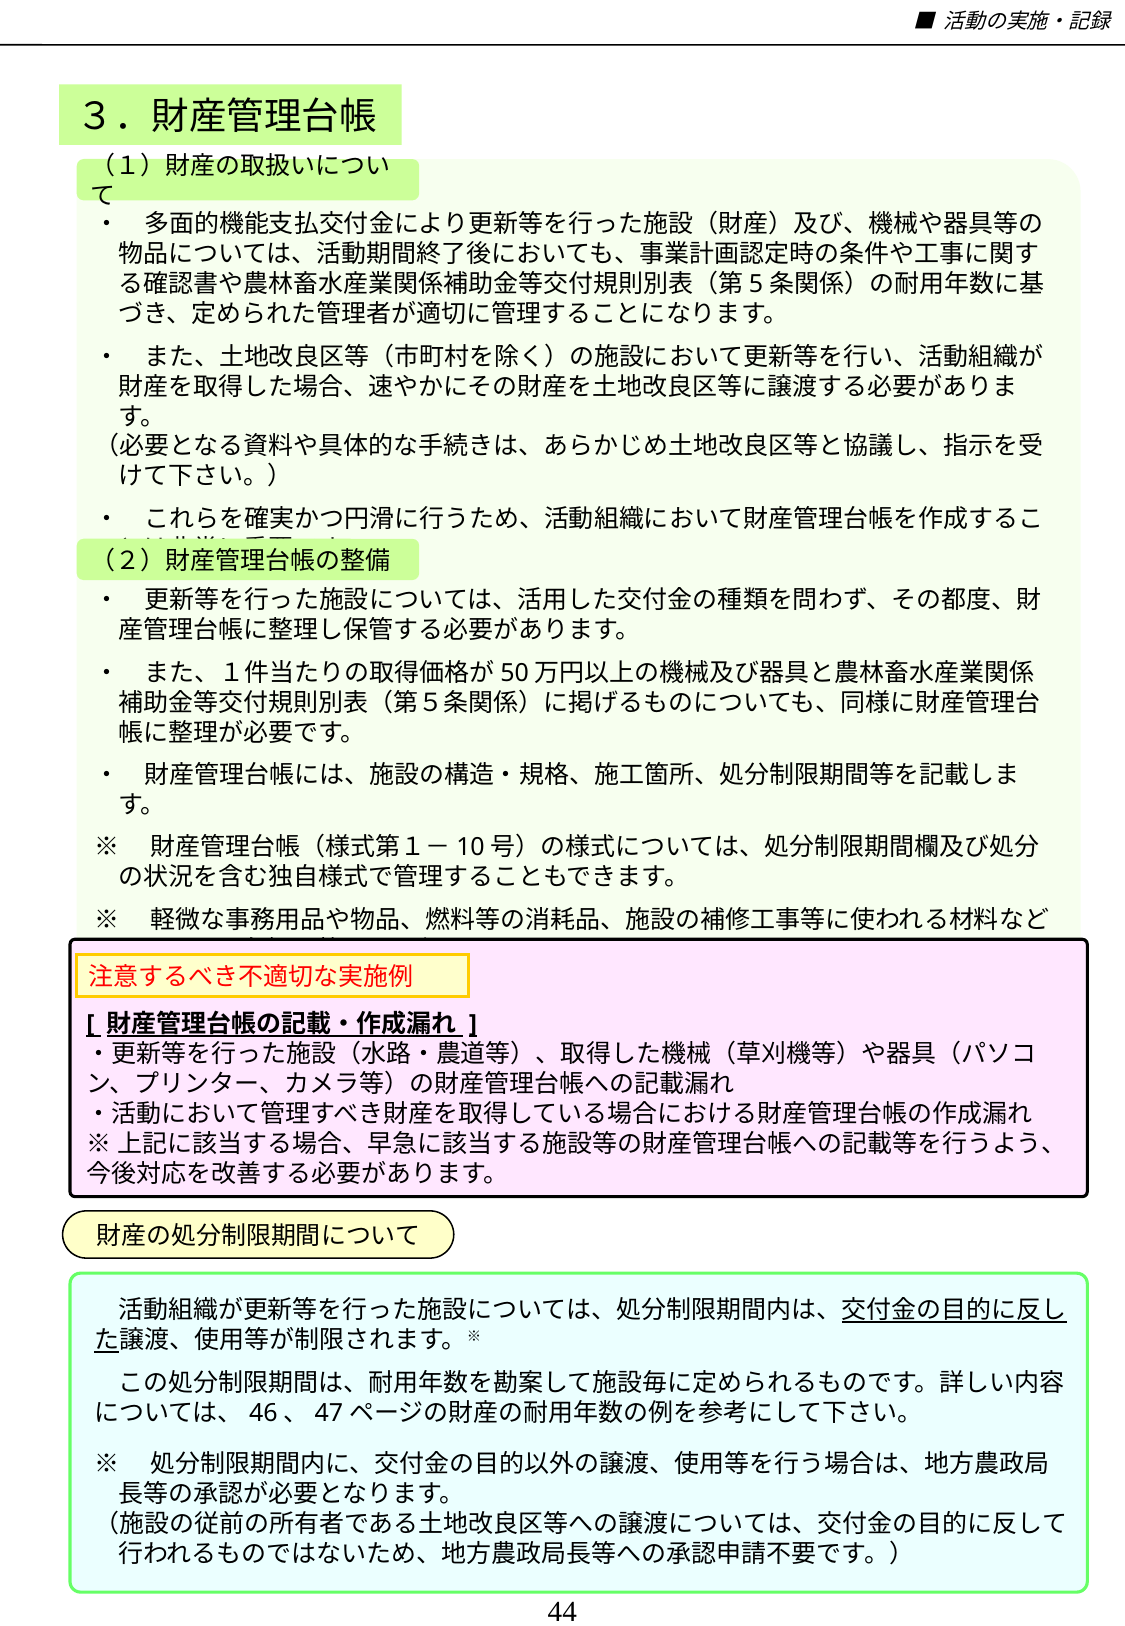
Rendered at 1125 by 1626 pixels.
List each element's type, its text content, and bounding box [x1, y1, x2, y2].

text_box ■ 活動の実施・記録 [0, 0, 1125, 40]
text_box [74, 156, 1083, 937]
text_box 財産の処分制限期間について [62, 1210, 454, 1259]
text_box ※ 処分制限期間内に、交付金の目的以外の譲渡、使用等を行う場合は、地方農政局長等の承認が必要となります。 （施設の従前の所有者である土地改良区等への譲渡については、交付金の目的に反して行われるものではないため、地方農政局長等への承認申請不要です。） [94, 1447, 1074, 1598]
text_box [ 財産管理台帳の記載・作成漏れ ] ・更新等を行った施設（水路・農道等）、取得した機械（草刈機等）や器具（パソコン、プリンター、カメラ等）の財産管理台帳への記載漏れ ・活動において管理すべき財産を取得している場合における財産管理台帳の作成漏れ ※上記に該当する場合、早急に該当する施設等の財産管理台帳への記載等を行うよう、今後対応を改善する必要があります。 [67, 937, 1090, 1199]
text_box ・ 多面的機能支払交付金により更新等を行った施設（財産）及び、機械や器具等の物品については、活動期間終了後においても、事業計画認定時の条件や工事に関する確認書や農林畜水産業関係補助金等交付規則別表（第5条関係）の耐用年数に基づき、定められた管理者が適切に管理することになります。 ・ また、土地改良区等（市町村を除く）の施設において更新等を行い、活動組織が財産を取得した場合、速やかにその財産を土地改良区等に譲渡する必要があります。 （必要となる資料や具体的な手続きは、あらかじめ土地改良区等と協議し、指示を受けて下さい。） ・ これらを確実かつ円滑に行うため、活動組織において財産管理台帳を作成することは非常に重要です。 [94, 207, 1052, 563]
text_box 注意するべき不適切な実施例 [76, 954, 469, 997]
text_box （１）財産の取扱いについて [74, 156, 422, 203]
text_box （２）財産管理台帳の整備 [74, 536, 422, 583]
text_box [67, 1271, 1090, 1595]
text_box 活動組織が更新等を行った施設については、処分制限期間内は、交付金の目的に反した譲渡、使用等が制限されます。※ この処分制限期間は、耐用年数を勘案して施設毎に定められるものです。詳しい内容については、46、47ページの財産の耐用年数の例を参考にして下さい。 [94, 1293, 1074, 1427]
text_box ・ 更新等を行った施設については、活用した交付金の種類を問わず、その都度、財産管理台帳に整理し保管する必要があります。 ・ また、１件当たりの取得価格が50万円以上の機械及び器具と農林畜水産業関係補助金等交付規則別表（第５条関係）に掲げるものについても、同様に財産管理台帳に整理が必要です。 ・ 財産管理台帳には、施設の構造・規格、施工箇所、処分制限期間等を記載します。 ※ 財産管理台帳（様式第１－10号）の様式については、処分制限期間欄及び処分の状況を含む独自様式で管理することもできます。 ※ 軽微な事務用品や物品、燃料等の消耗品、施設の補修工事等に使われる材料などについては台帳で整理する必要はありません。 [94, 583, 1052, 937]
text_box 44 [509, 1592, 616, 1625]
text_box ３．財産管理台帳 [57, 82, 404, 147]
